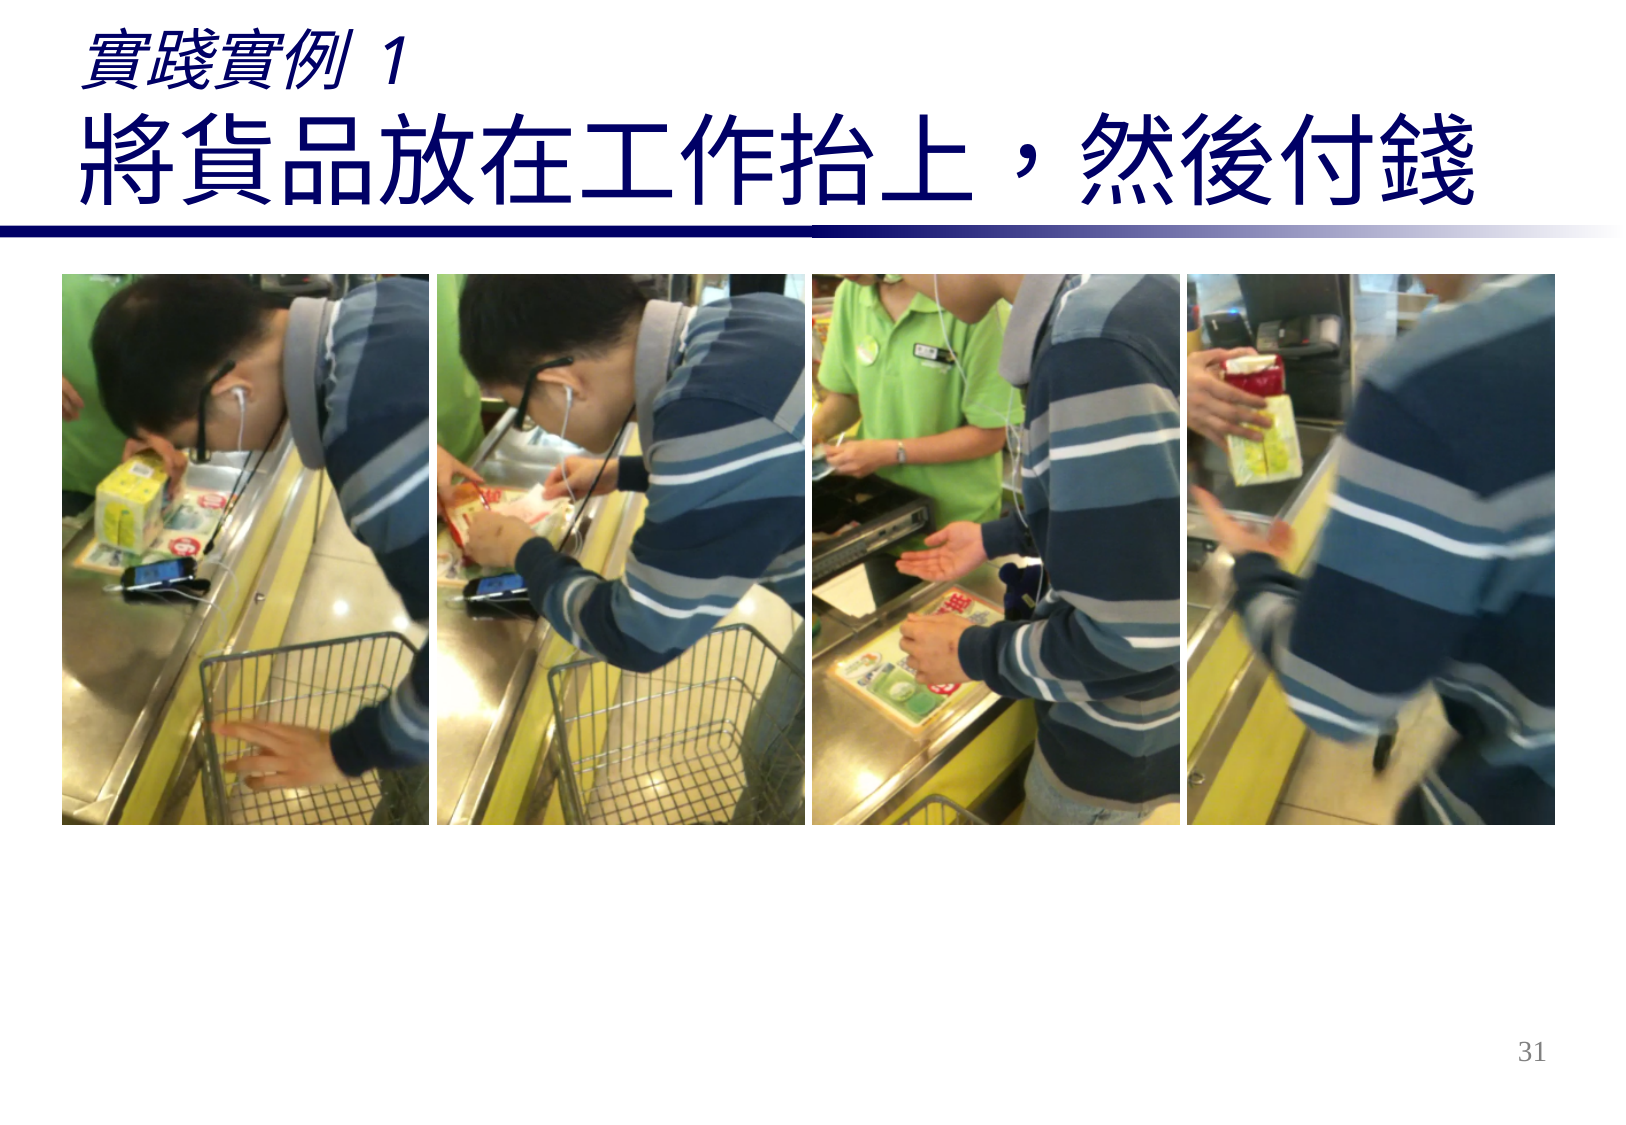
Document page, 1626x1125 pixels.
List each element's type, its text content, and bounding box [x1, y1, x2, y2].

picture [437, 274, 805, 826]
slide_number 31 [1223, 1012, 1563, 1088]
picture [812, 274, 1180, 826]
picture [61, 274, 430, 826]
title 實踐實例 1 將貨品放在工作抬上，然後付錢 [62, 43, 1563, 225]
picture [1187, 274, 1555, 826]
